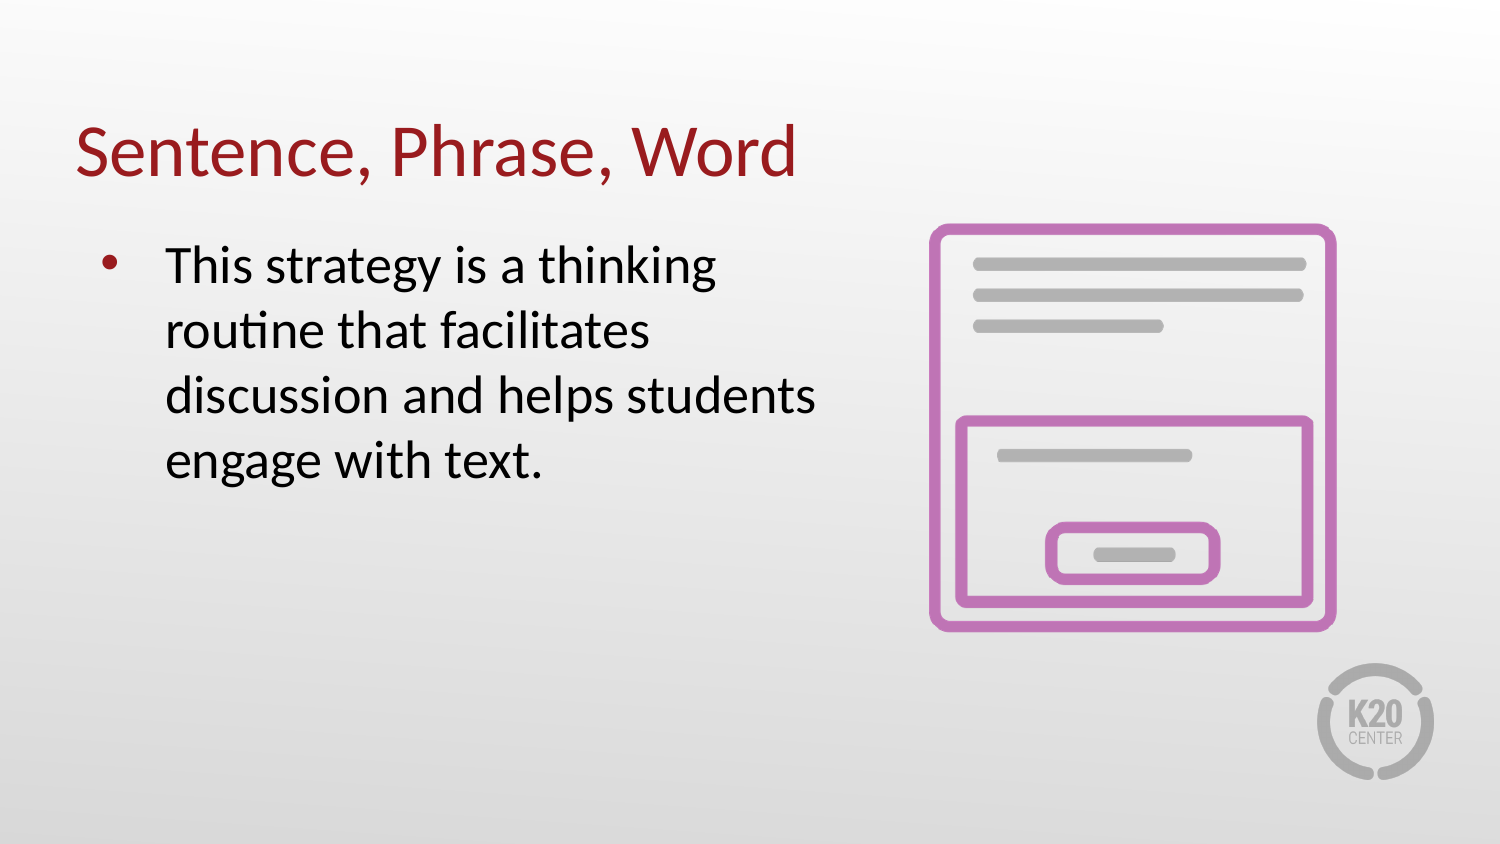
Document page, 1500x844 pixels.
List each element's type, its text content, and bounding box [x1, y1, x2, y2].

picture [1300, 646, 1451, 797]
picture [923, 215, 1345, 640]
list This strategy is a thinking routine that facilitates discussion and helps students engage with text. [75, 214, 899, 808]
title Sentence, Phrase, Word [75, 50, 1425, 191]
